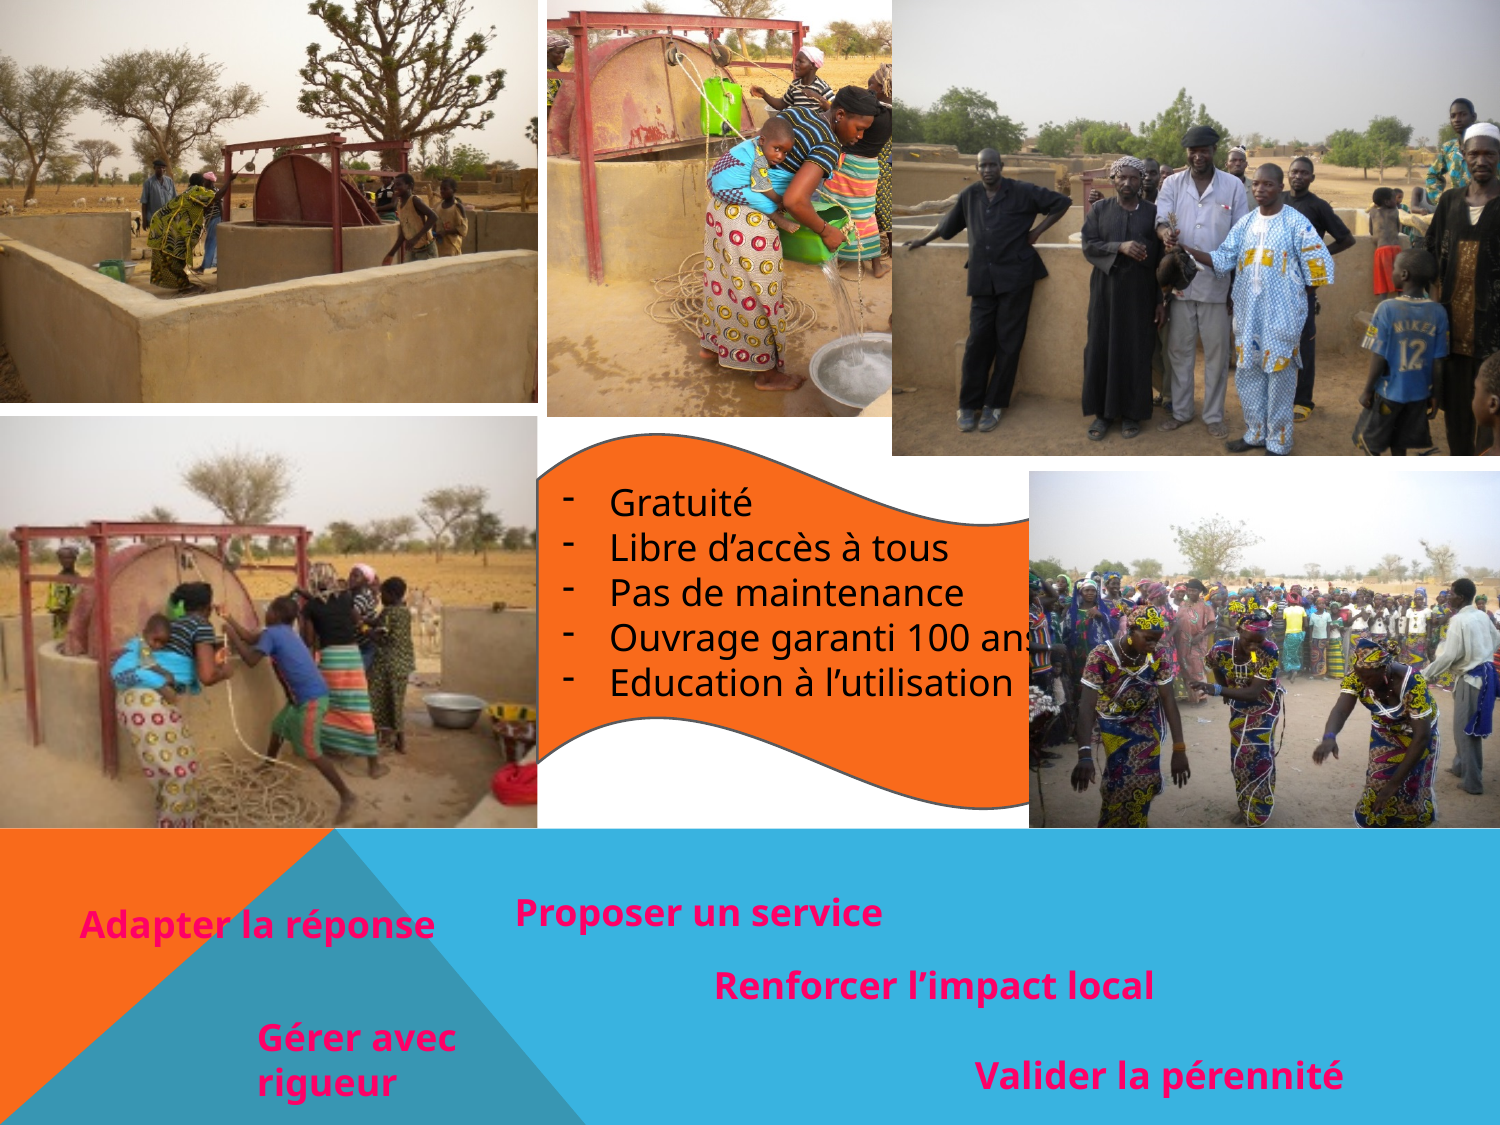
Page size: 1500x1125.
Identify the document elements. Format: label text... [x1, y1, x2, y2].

text_box Adapter la réponse [64, 893, 502, 953]
text_box Proposer un service [499, 881, 899, 942]
text_box Valider la pérennité [960, 1044, 1500, 1125]
picture [0, 415, 538, 828]
text_box Gérer avec rigueur [242, 1006, 621, 1111]
text_box [541, 433, 1023, 811]
picture [1028, 471, 1500, 828]
text_box Gratuité Libre d’accès à tous Pas de maintenance Ouvrage garanti 100 ans Education à l’utilisation [547, 471, 1027, 712]
picture [547, 0, 1500, 456]
picture [0, 0, 538, 404]
text_box Renforcer l’impact local [699, 954, 1219, 1015]
